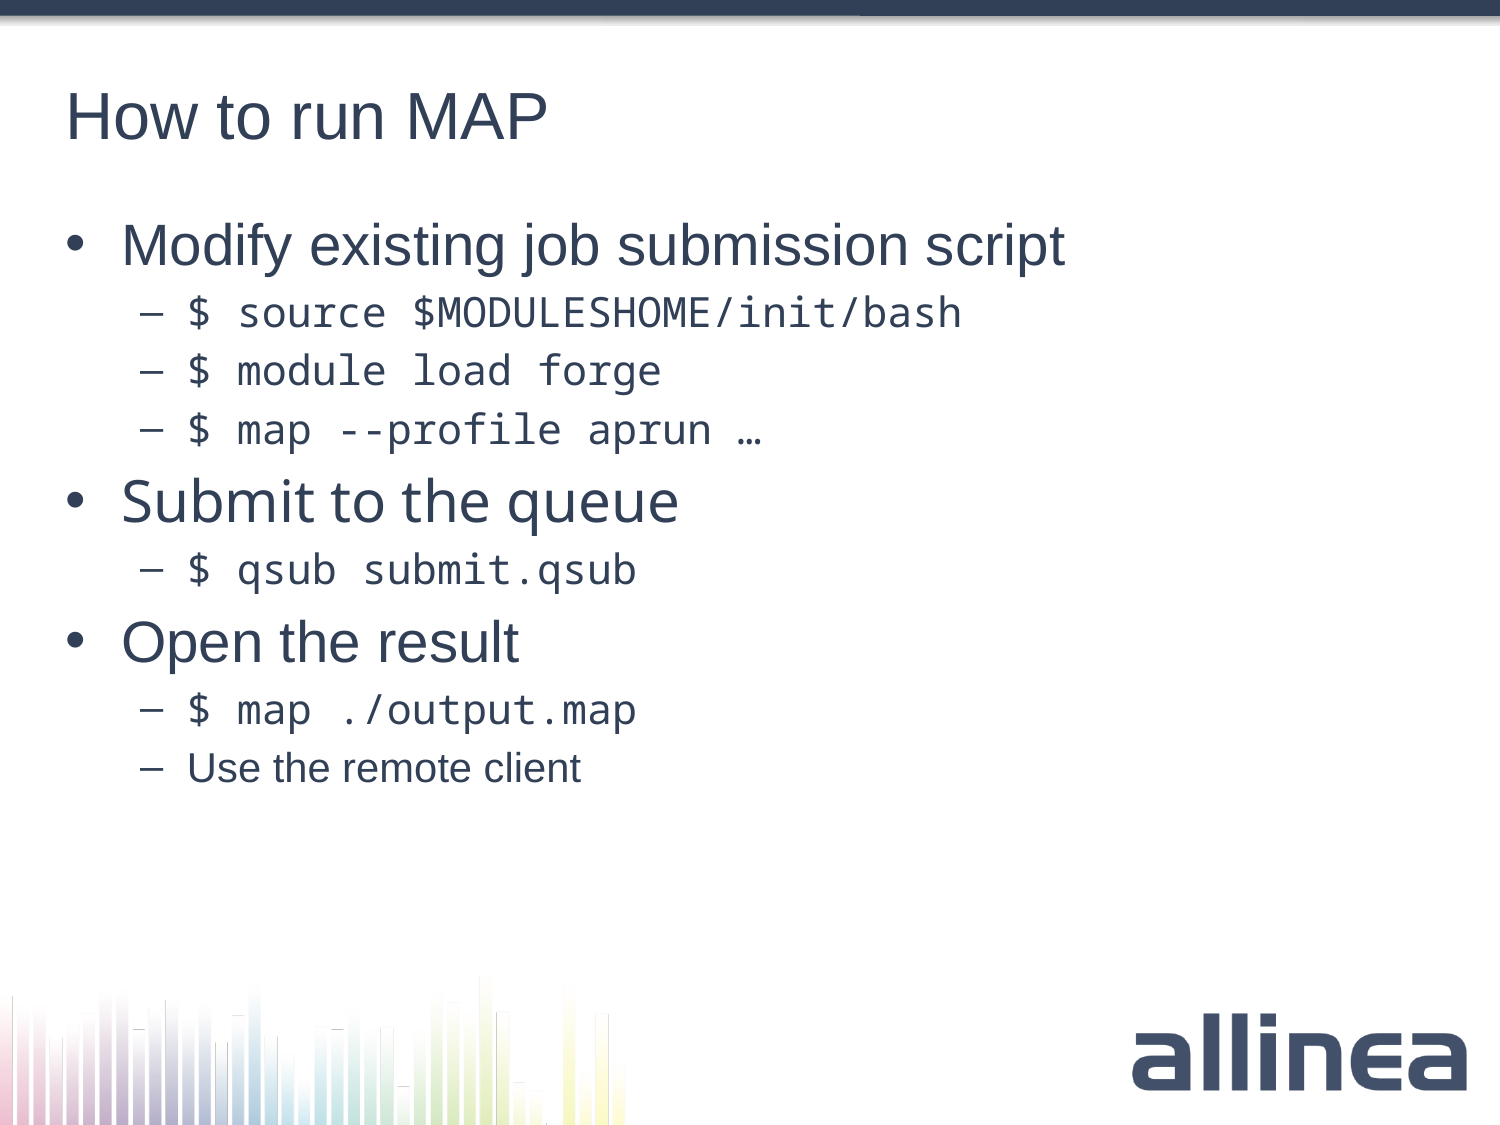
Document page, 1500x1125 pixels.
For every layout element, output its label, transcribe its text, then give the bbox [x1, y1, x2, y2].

title How to run MAP [50, 62, 1463, 163]
list Modify existing job submission script $ source $MODULESHOME/init/bash $ module load forge $ map --profile aprun … Submit to the queue $ qsub submit.qsub Open the result $ map ./output.map Use the remote client [50, 200, 1463, 975]
picture [0, 974, 1500, 1125]
